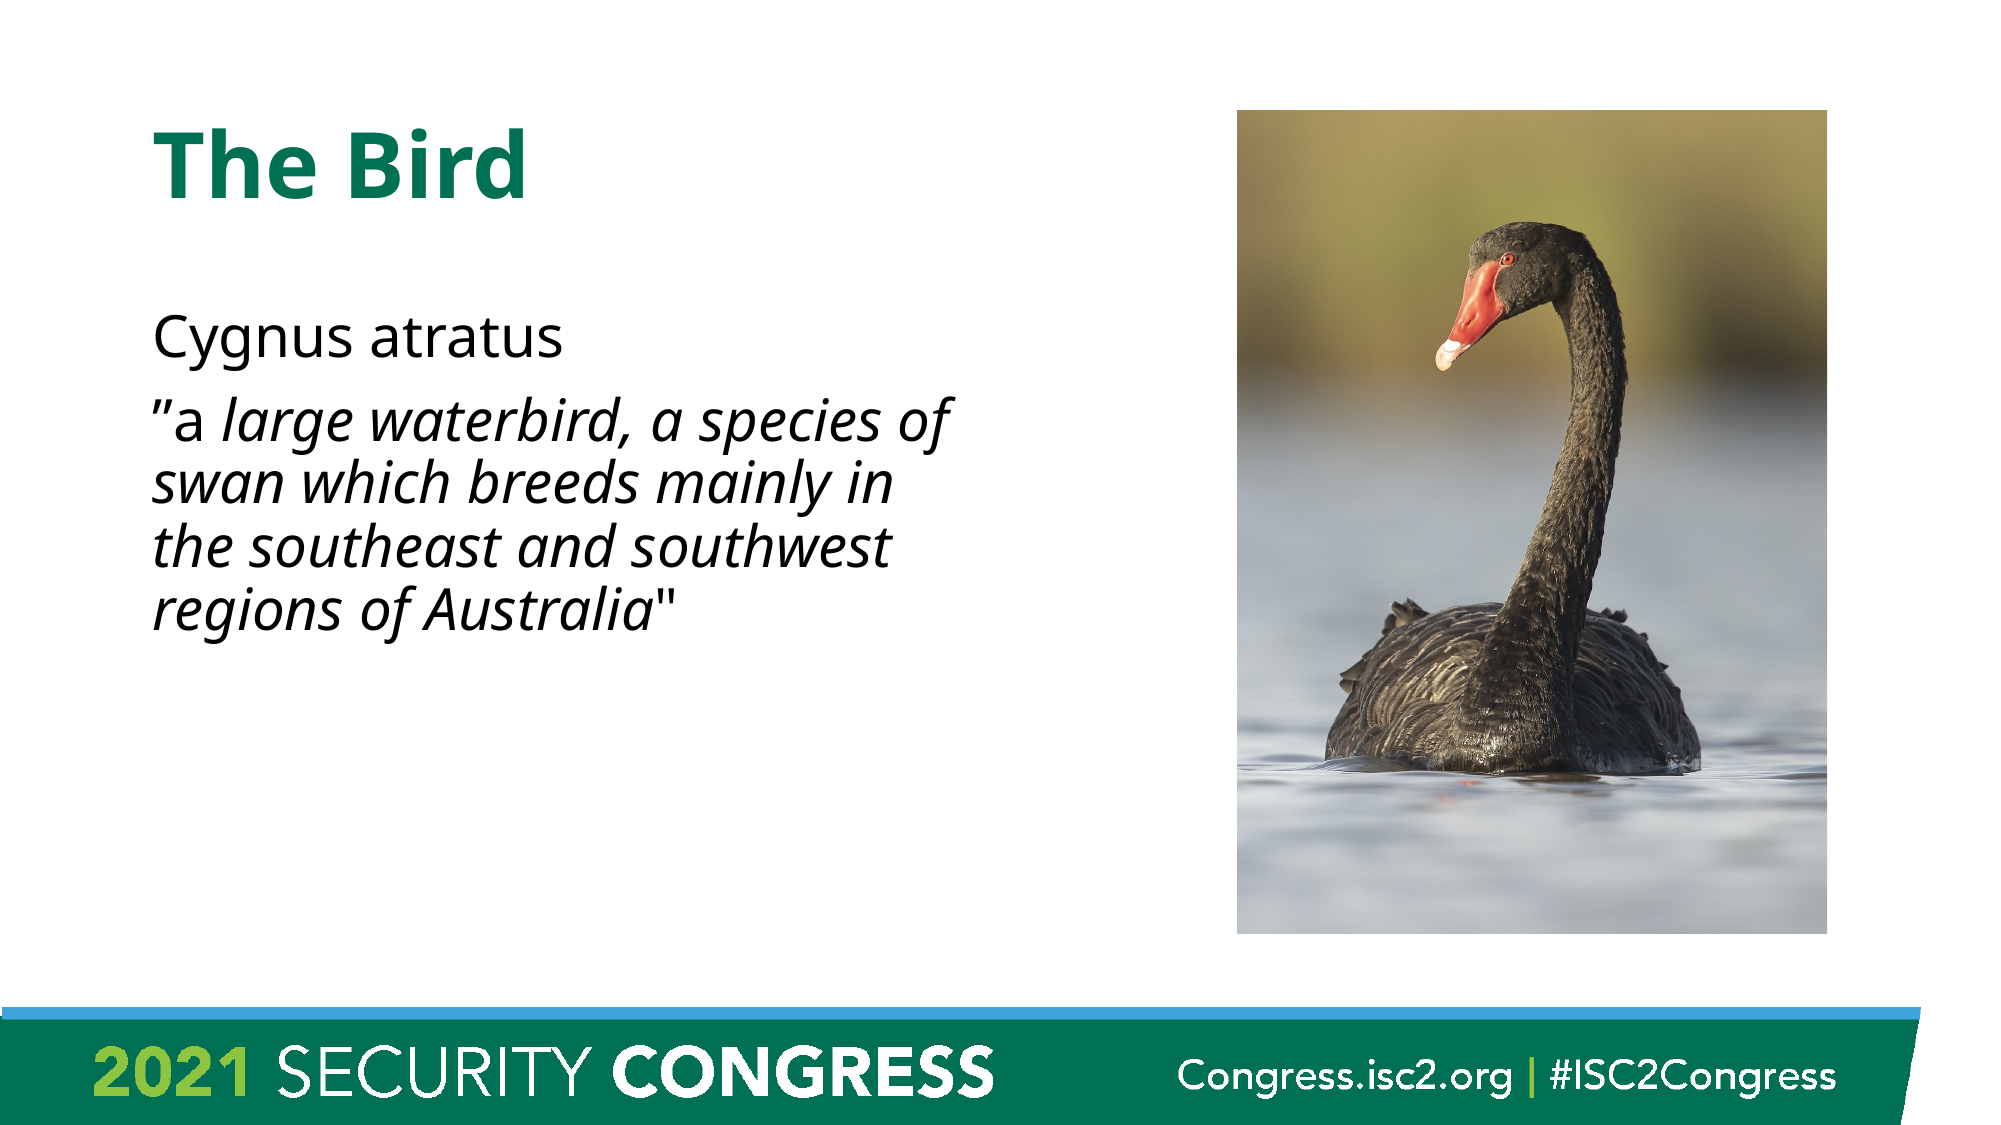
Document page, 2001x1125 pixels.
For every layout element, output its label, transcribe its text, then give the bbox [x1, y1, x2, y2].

picture [0, 0, 2001, 1125]
list Cygnus atratus ”a large waterbird, a species of swan which breeds mainly in the southeast and southwest regions of Australia" [137, 299, 988, 1014]
title The Bird [137, 59, 1863, 278]
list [1237, 109, 1828, 934]
